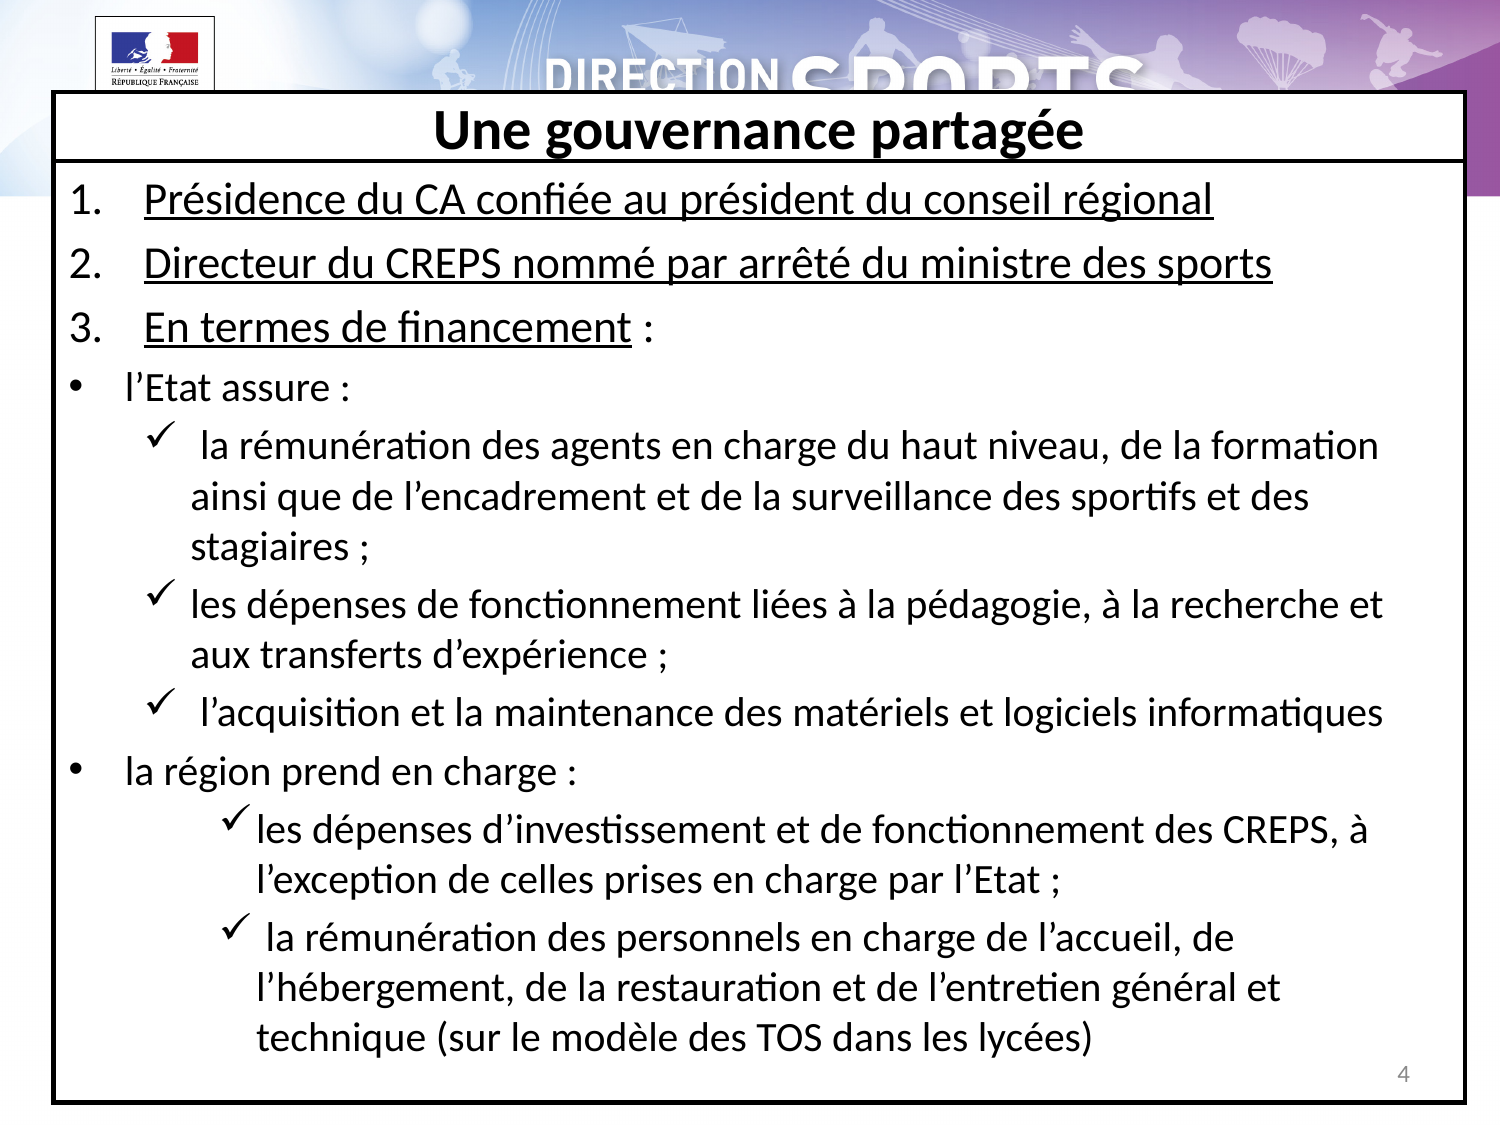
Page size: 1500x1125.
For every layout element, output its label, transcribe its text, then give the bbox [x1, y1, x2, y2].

title Une gouvernance partagée [51, 90, 1467, 159]
list Présidence du CA confiée au président du conseil régional Directeur du CREPS nommé par arrêté du ministre des sports En termes de financement : l’Etat assure : la rémunération des agents en charge du haut niveau, de la formation ainsi que de l’encadrement et de la surveillance des sportifs et des stagiaires ; les dépenses de fonctionnement liées à la pédagogie, à la recherche et aux transferts d’expérience ; l’acquisition et la maintenance des matériels et logiciels informatiques la région prend en charge : les dépenses d’investissement et de fonctionnement des CREPS, à l’exception de celles prises en charge par l’Etat ; la rémunération des personnels en charge de l’accueil, de l’hébergement, de la restauration et de l’entretien général et technique (sur le modèle des TOS dans les lycées) [51, 159, 1467, 1105]
slide_number 4 [1074, 1042, 1425, 1103]
picture [0, 0, 1500, 1125]
